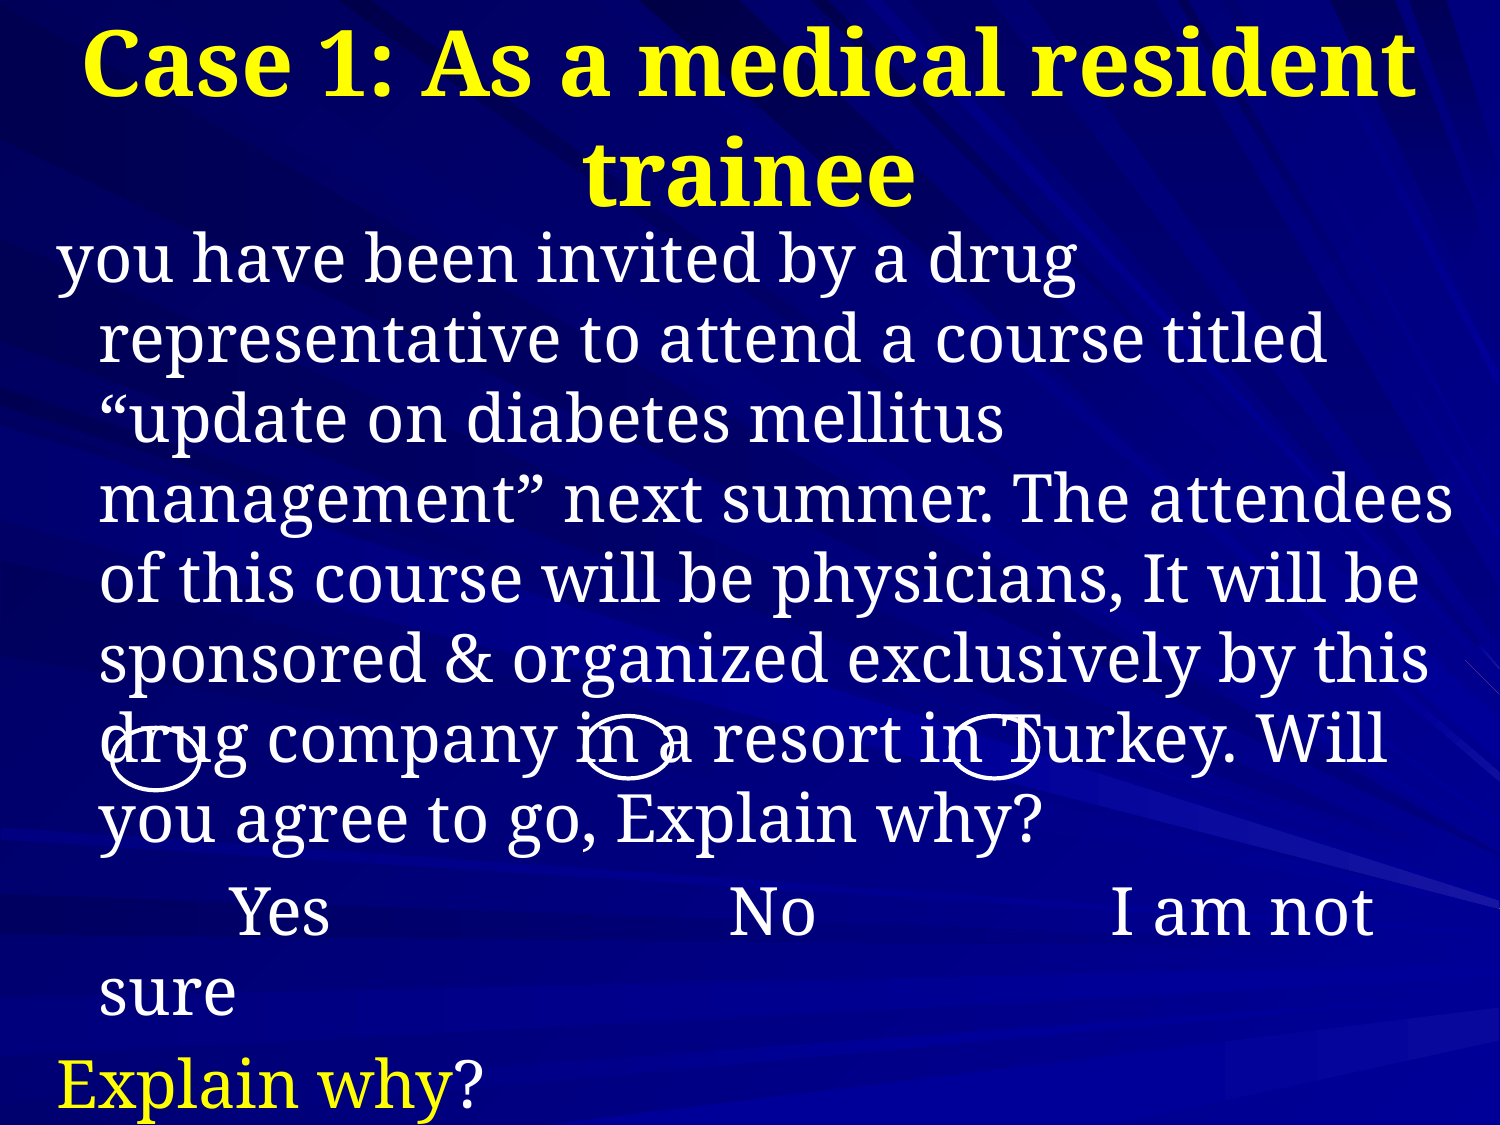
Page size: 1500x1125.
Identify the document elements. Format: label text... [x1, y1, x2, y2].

title Case 1: As a medical resident trainee [41, 20, 1459, 207]
text_box [948, 713, 1041, 781]
text_box [109, 725, 202, 793]
list you have been invited by a drug representative to attend a course titled “update on diabetes mellitus management” next summer. The attendees of this course will be physicians, It will be sponsored & organized exclusively by this drug company in a resort in Turkey. Will you agree to go, Explain why? Yes No I am not sure Explain why? …………………………………………………… ……………………………………………………… [23, 207, 1483, 1107]
text_box [582, 713, 675, 781]
